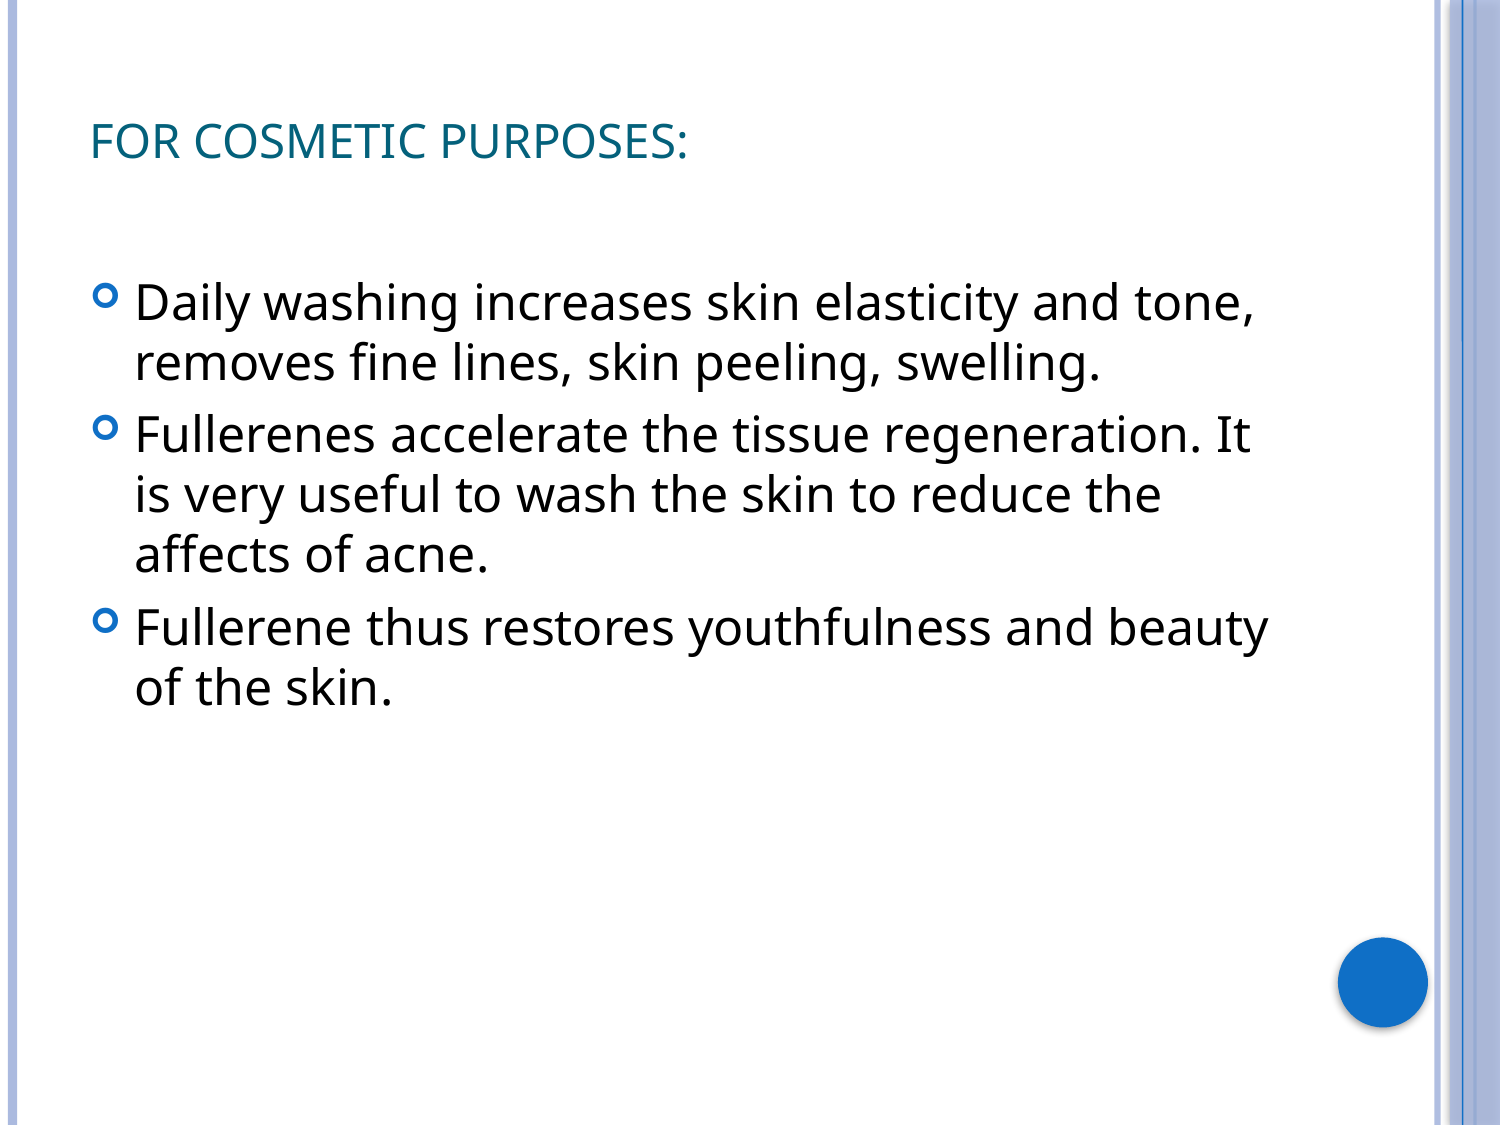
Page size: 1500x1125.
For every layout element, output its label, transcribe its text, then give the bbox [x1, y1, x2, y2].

list Daily washing increases skin elasticity and tone, removes fine lines, skin peeling, swelling. Fullerenes accelerate the tissue regeneration. It is very useful to wash the skin to reduce the affects of acne. Fullerene thus restores youthfulness and beauty of the skin. [75, 262, 1300, 1062]
title For cosmetic purposes: [75, 45, 1300, 233]
